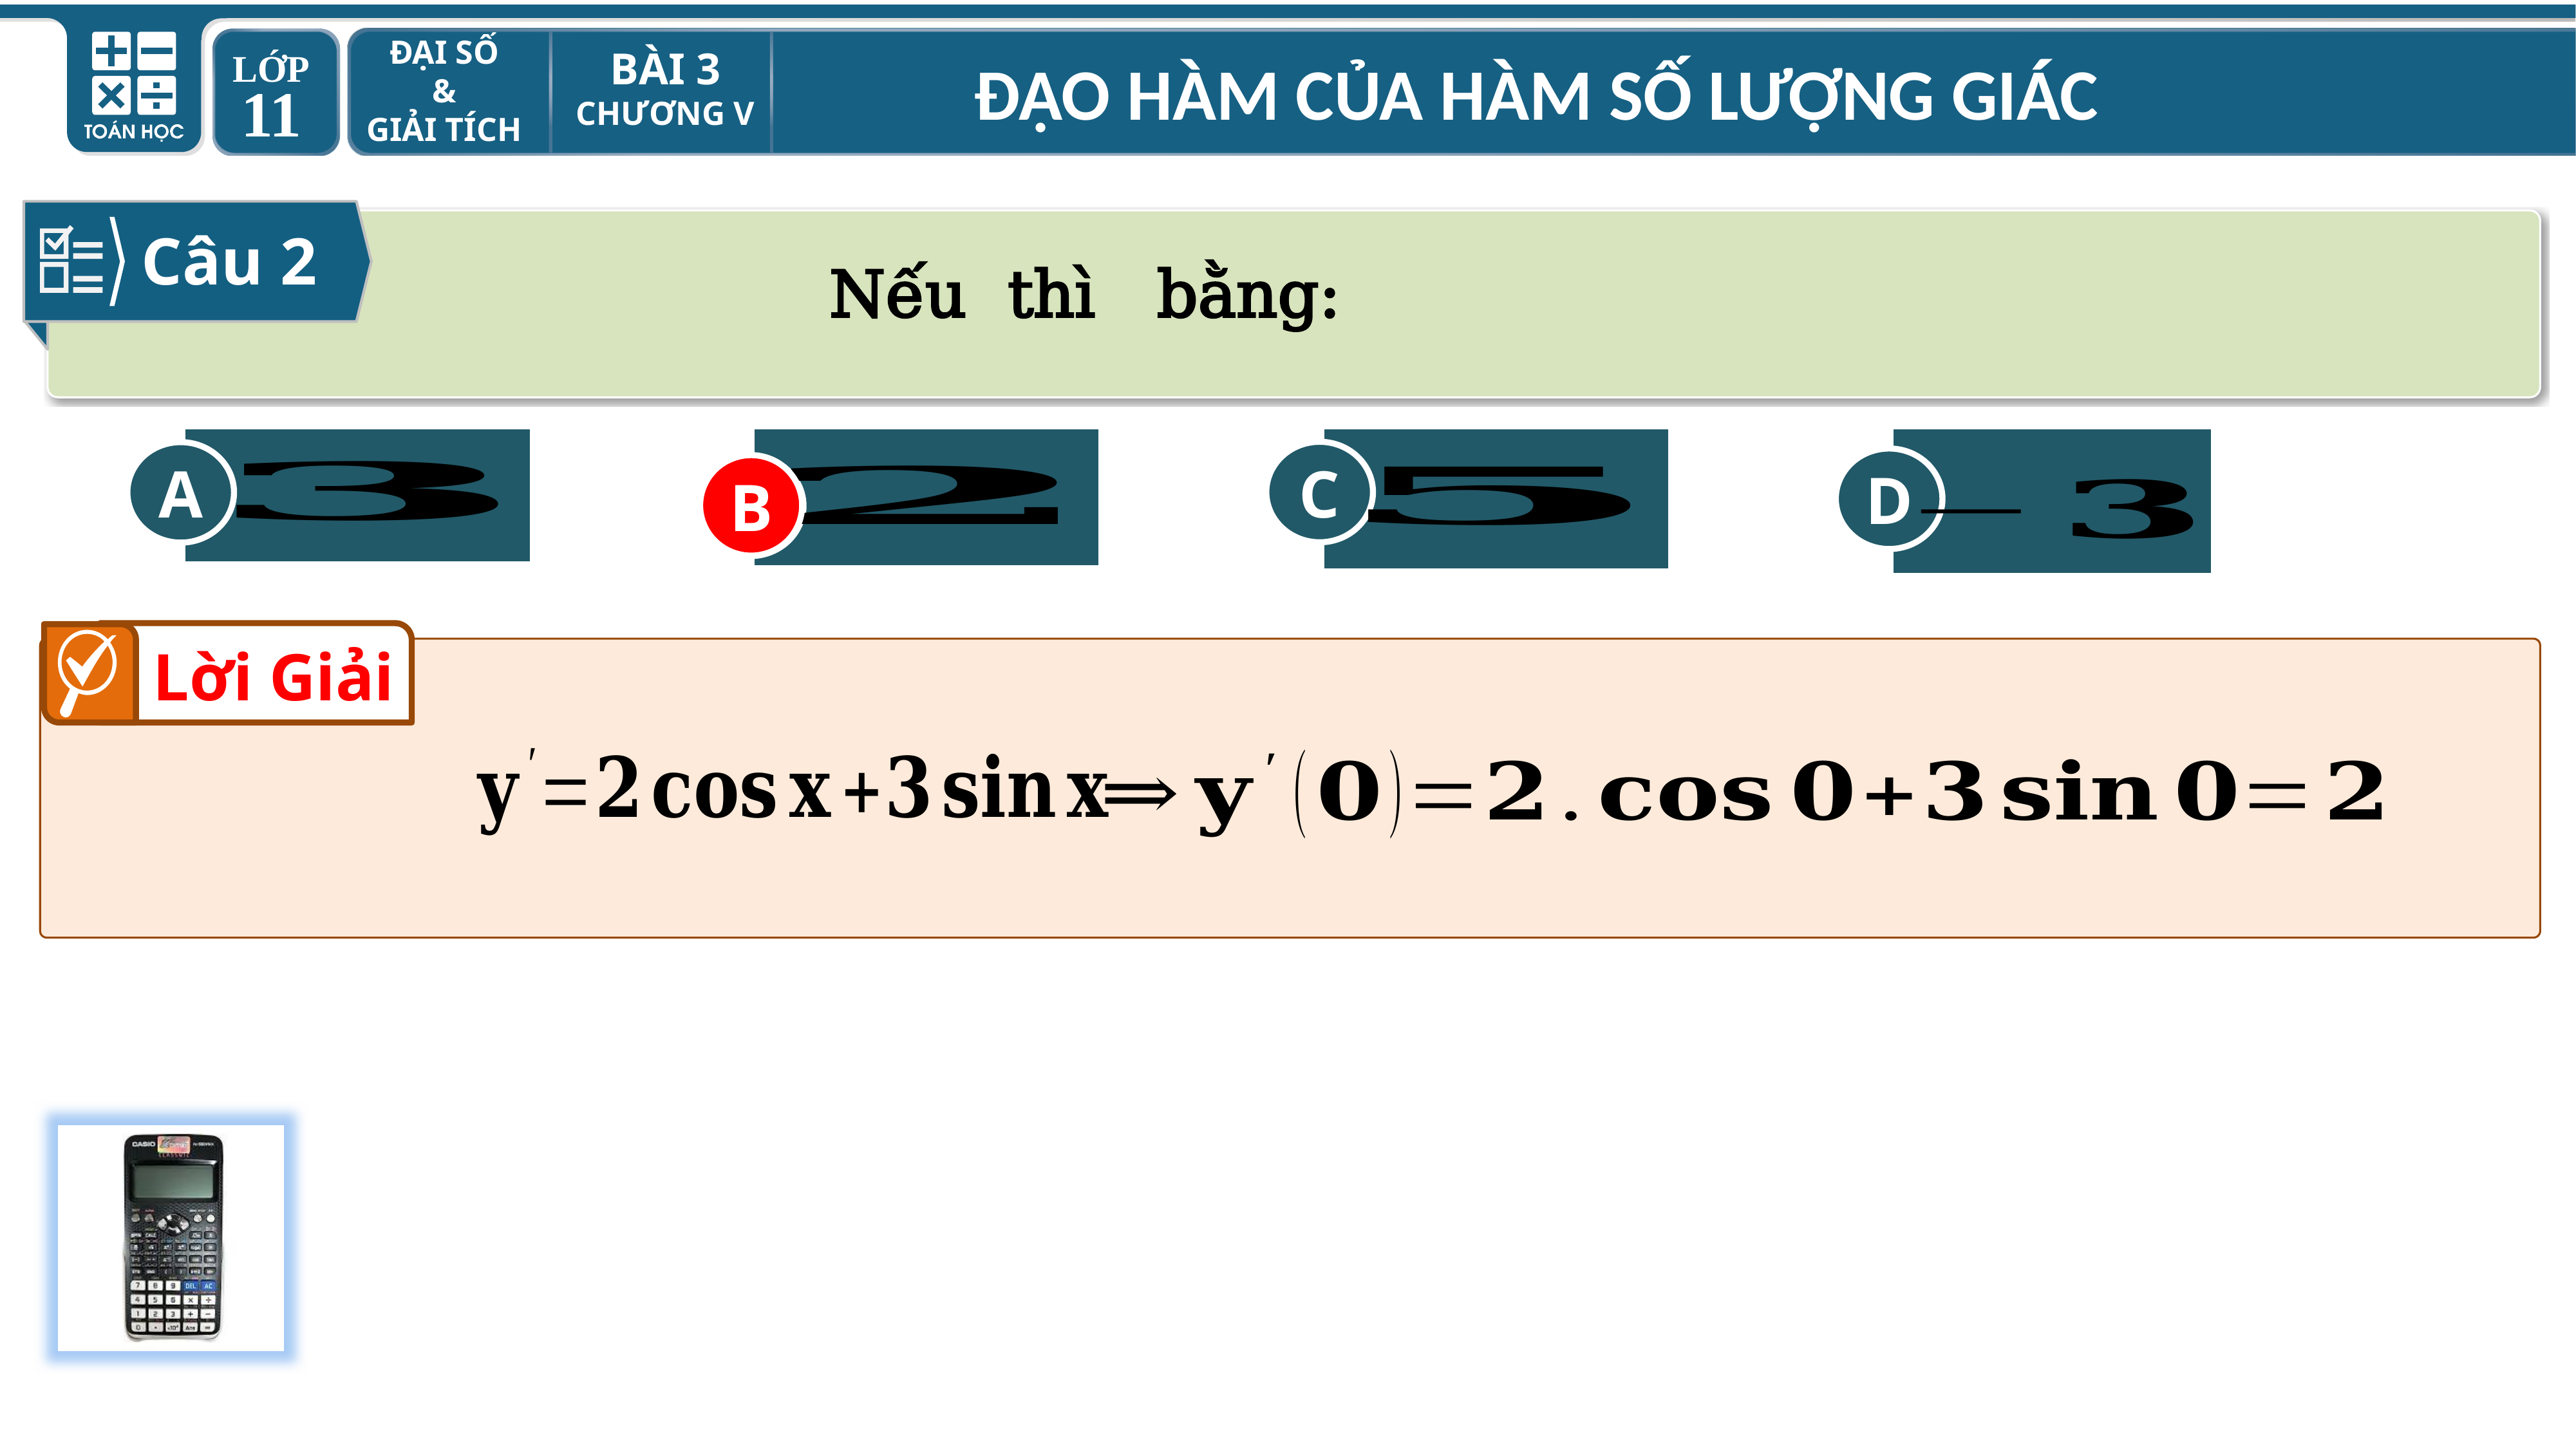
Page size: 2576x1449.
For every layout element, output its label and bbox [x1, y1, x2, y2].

text_box [23, 201, 2541, 398]
text_box [127, 427, 2213, 575]
picture [58, 1125, 285, 1351]
text_box [40, 622, 2541, 938]
